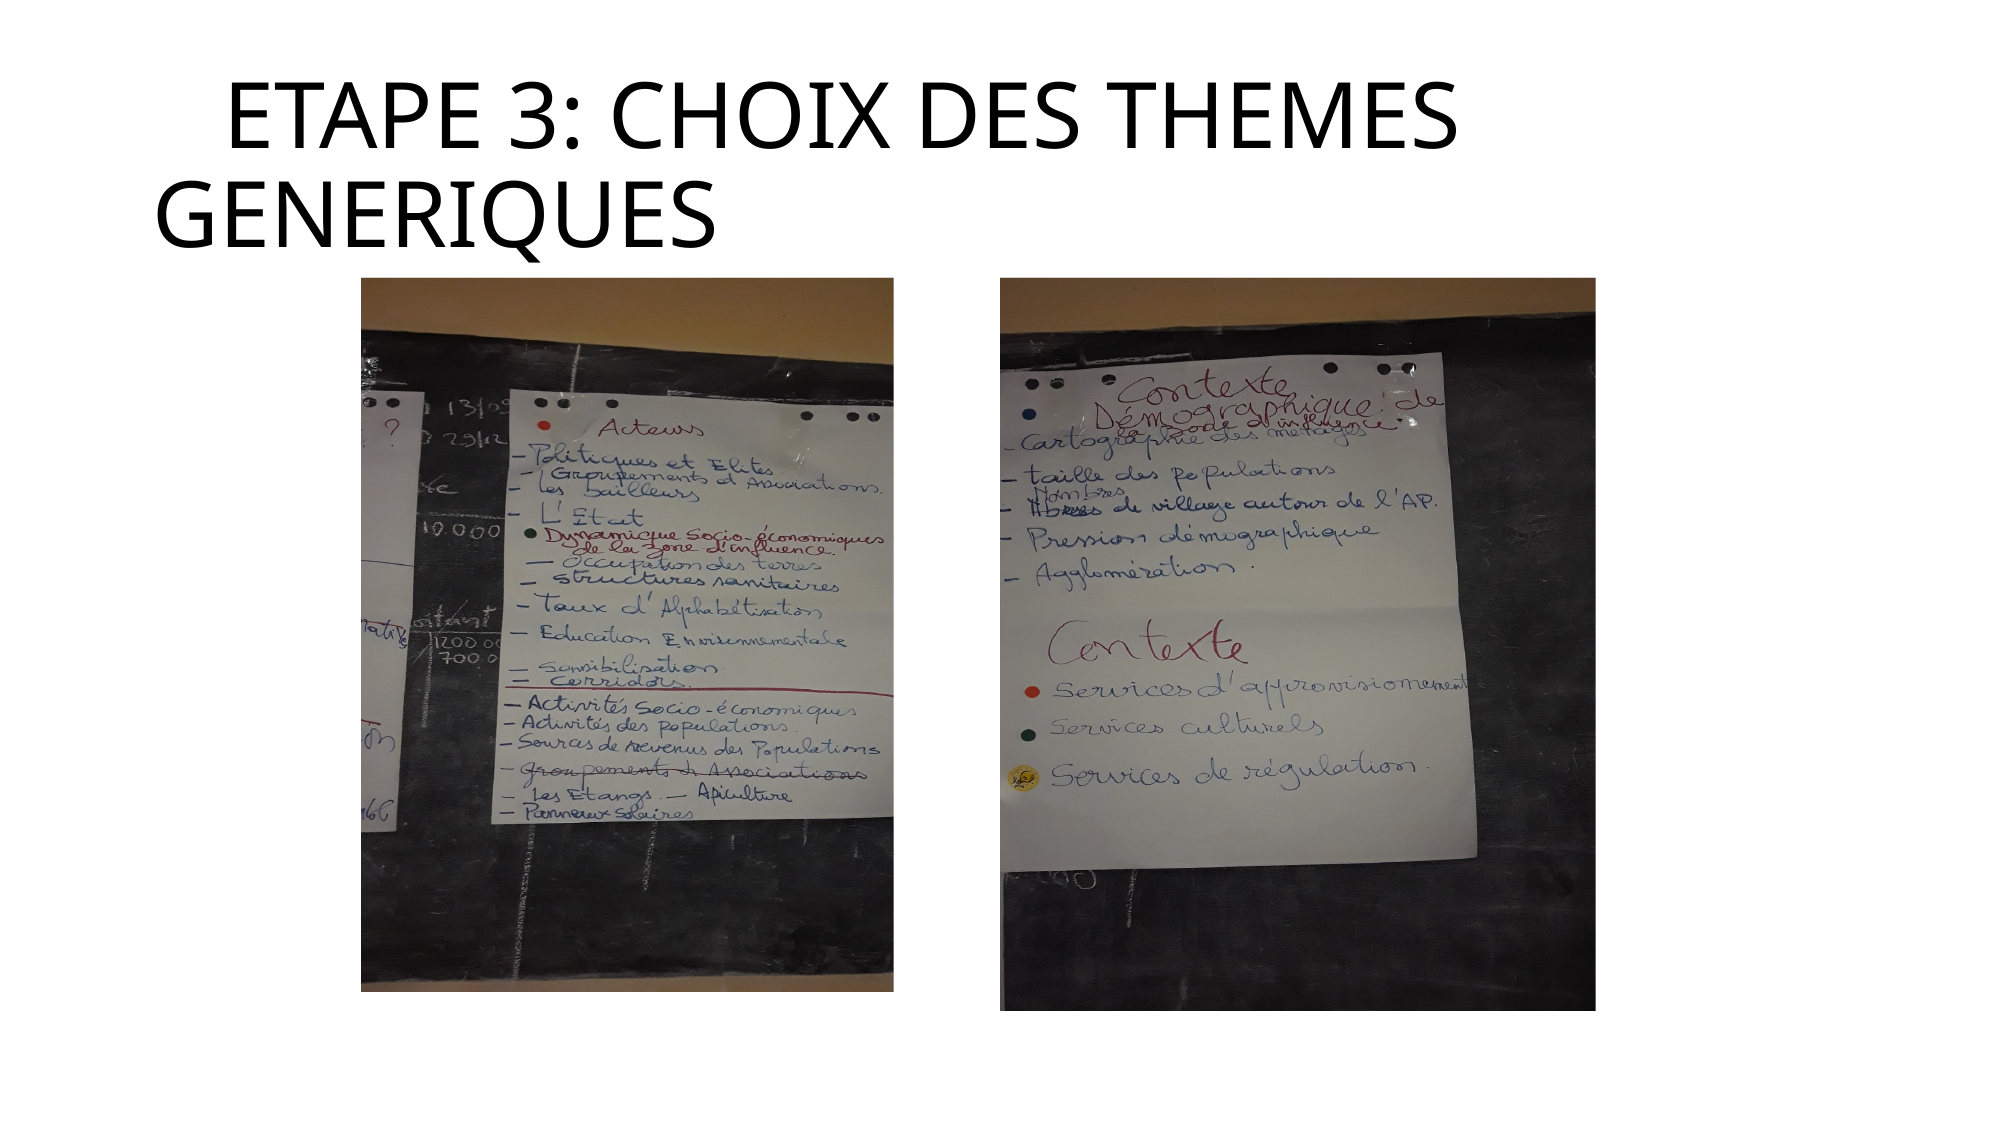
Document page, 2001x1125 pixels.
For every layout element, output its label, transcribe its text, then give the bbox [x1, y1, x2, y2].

picture [930, 278, 1665, 1011]
picture [361, 278, 894, 367]
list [269, 367, 930, 902]
picture [361, 902, 894, 992]
title ETAPE 3: CHOIX DES THEMES GENERIQUES [137, 59, 1863, 278]
